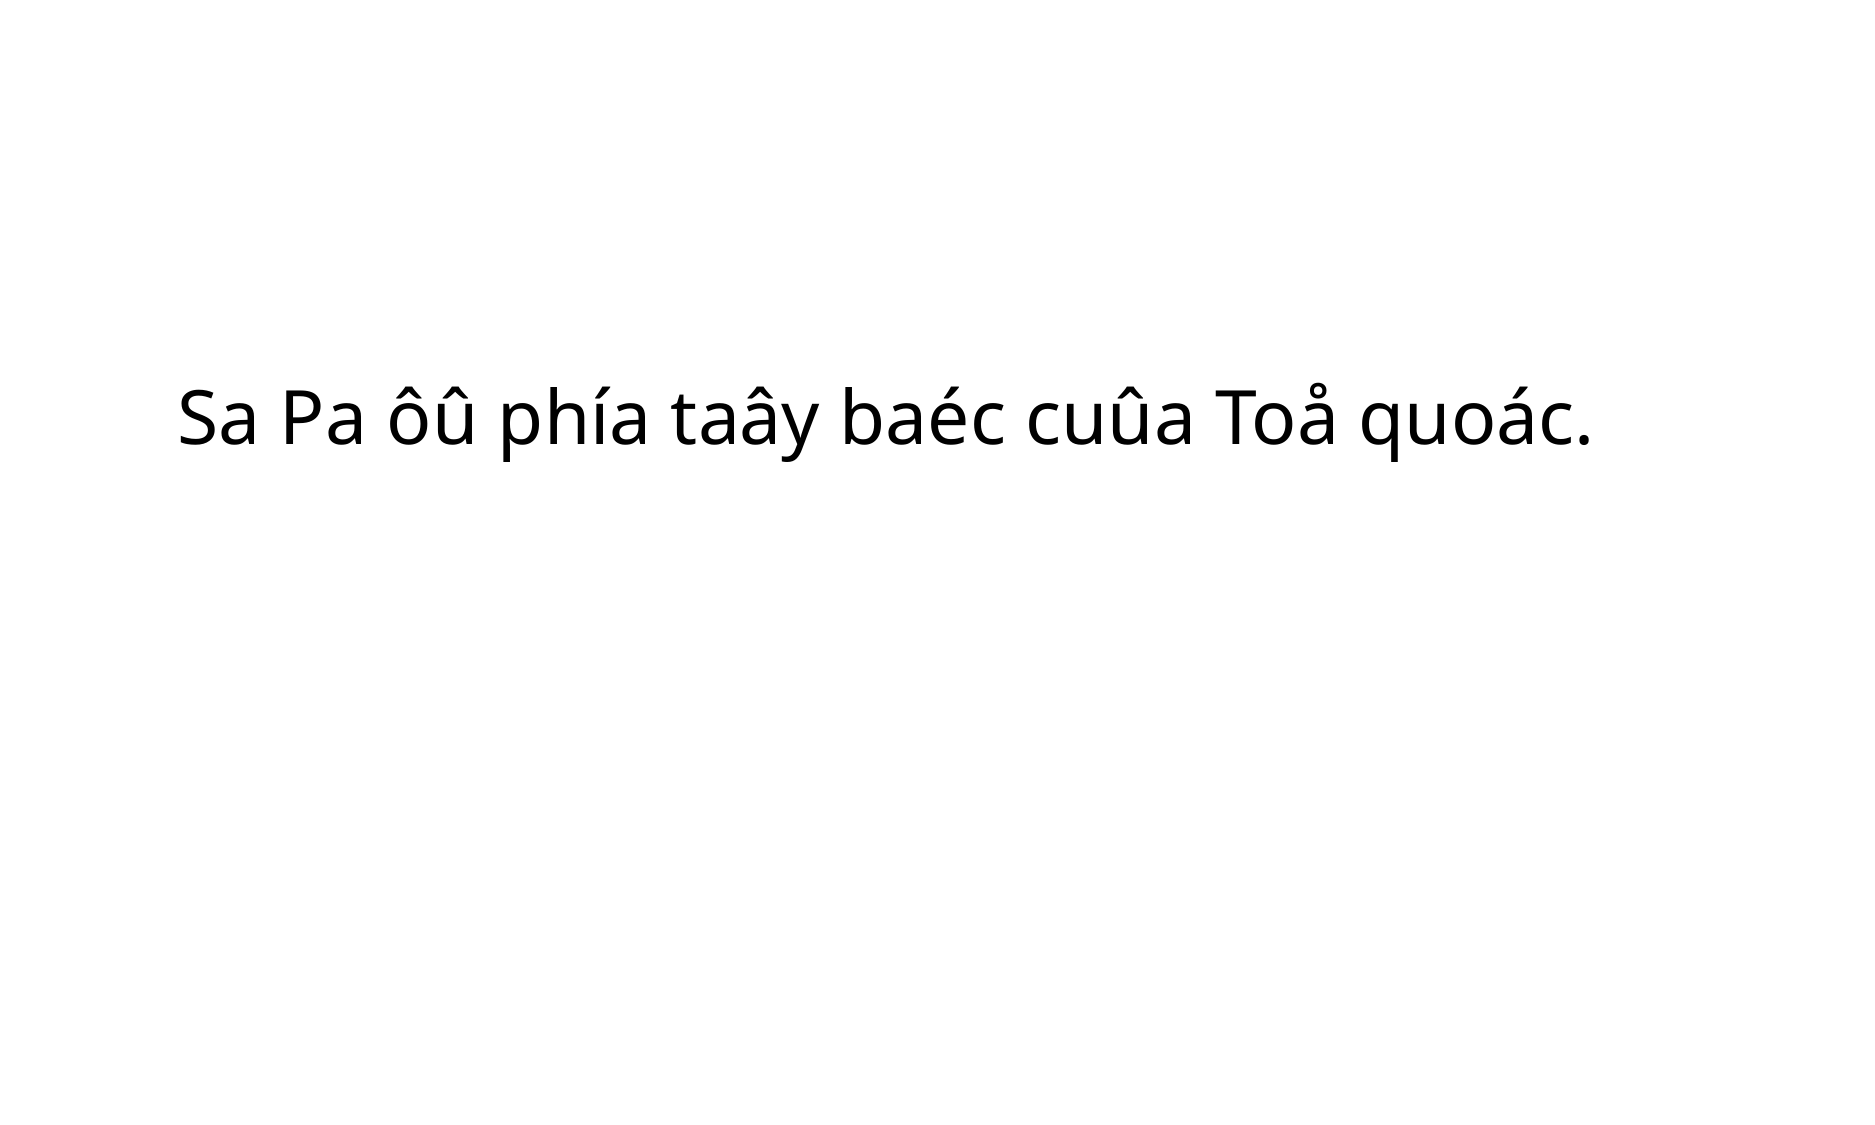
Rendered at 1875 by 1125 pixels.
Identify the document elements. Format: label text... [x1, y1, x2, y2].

text_box Sa Pa ôû phía taây baéc cuûa Toå quoác. [162, 362, 1782, 468]
